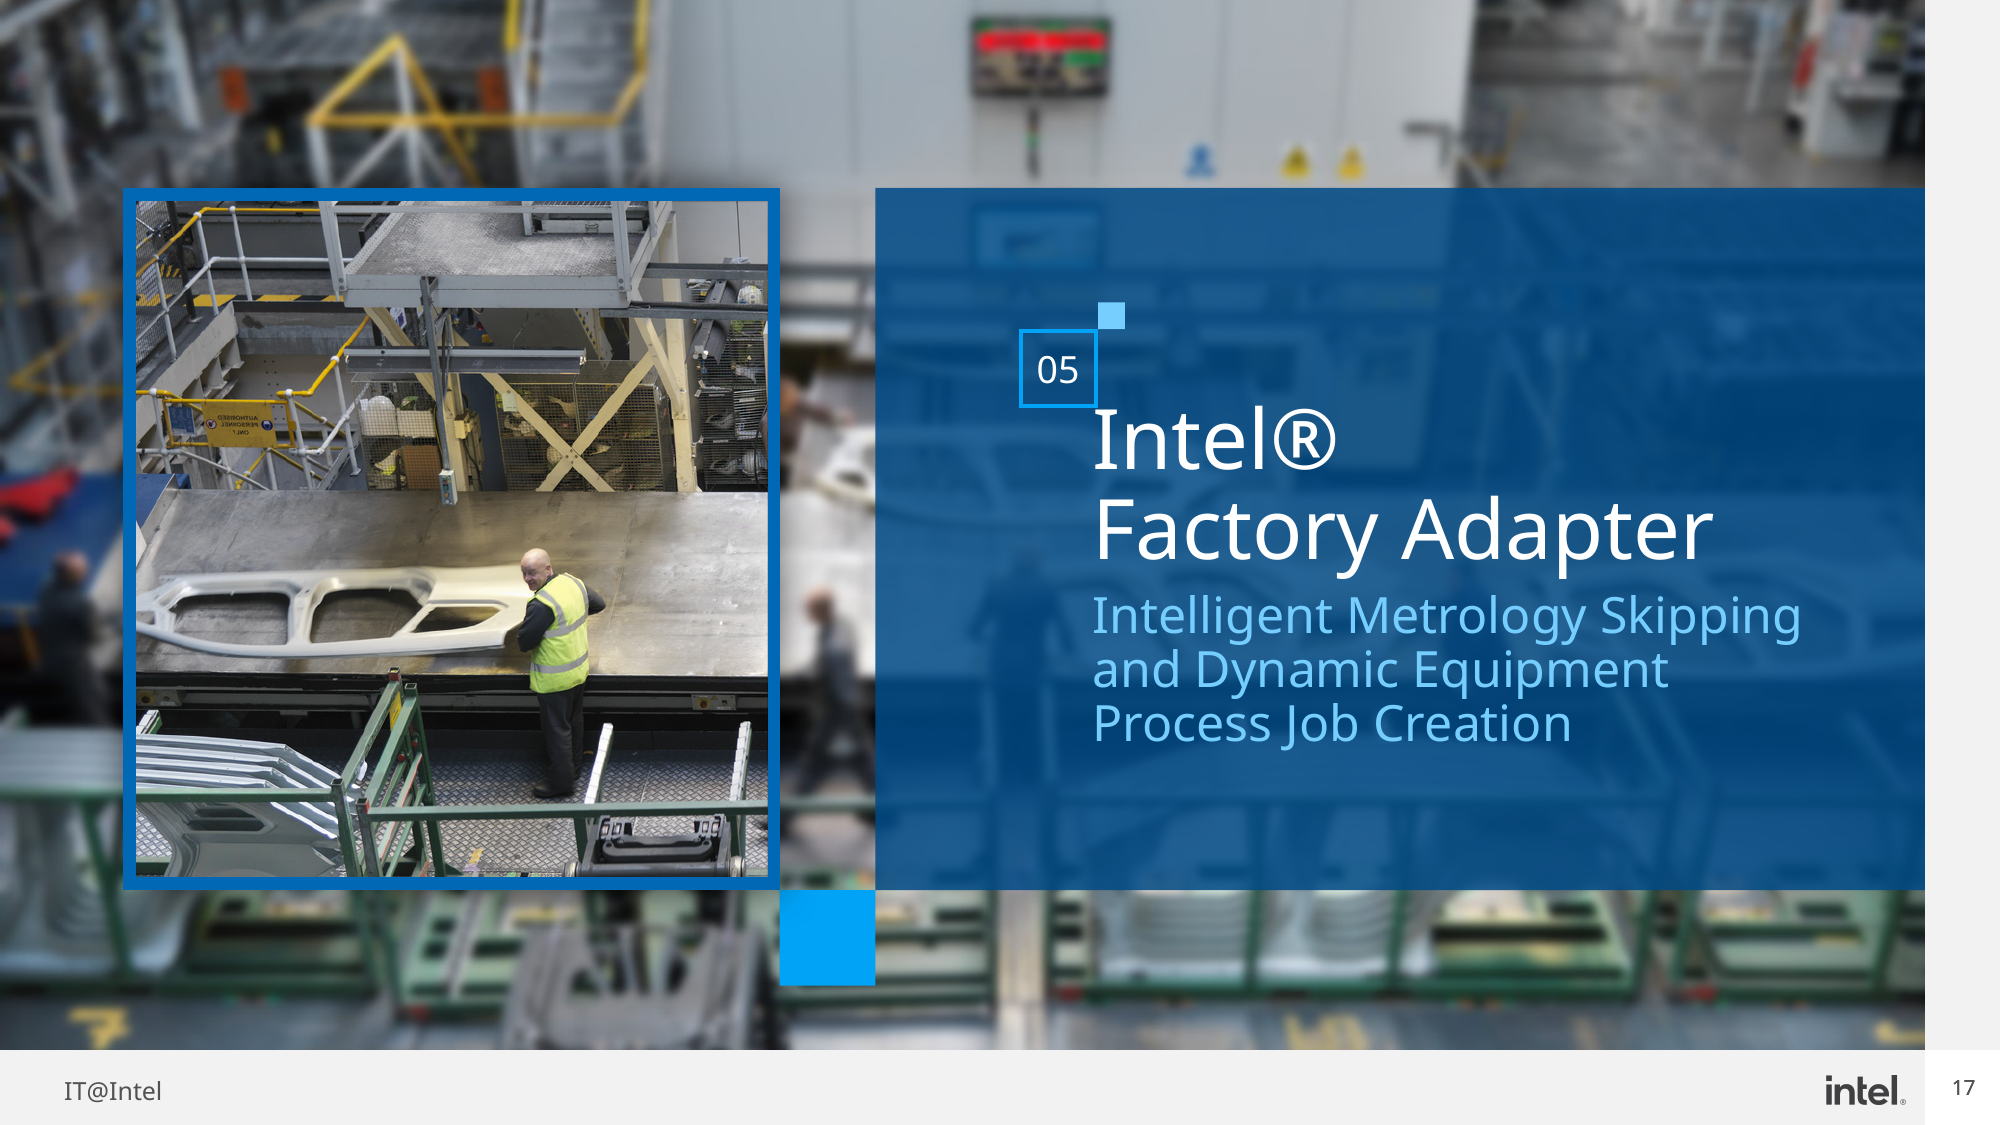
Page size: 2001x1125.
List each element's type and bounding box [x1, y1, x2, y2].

picture [1826, 1075, 1906, 1105]
picture [0, 0, 1925, 1050]
